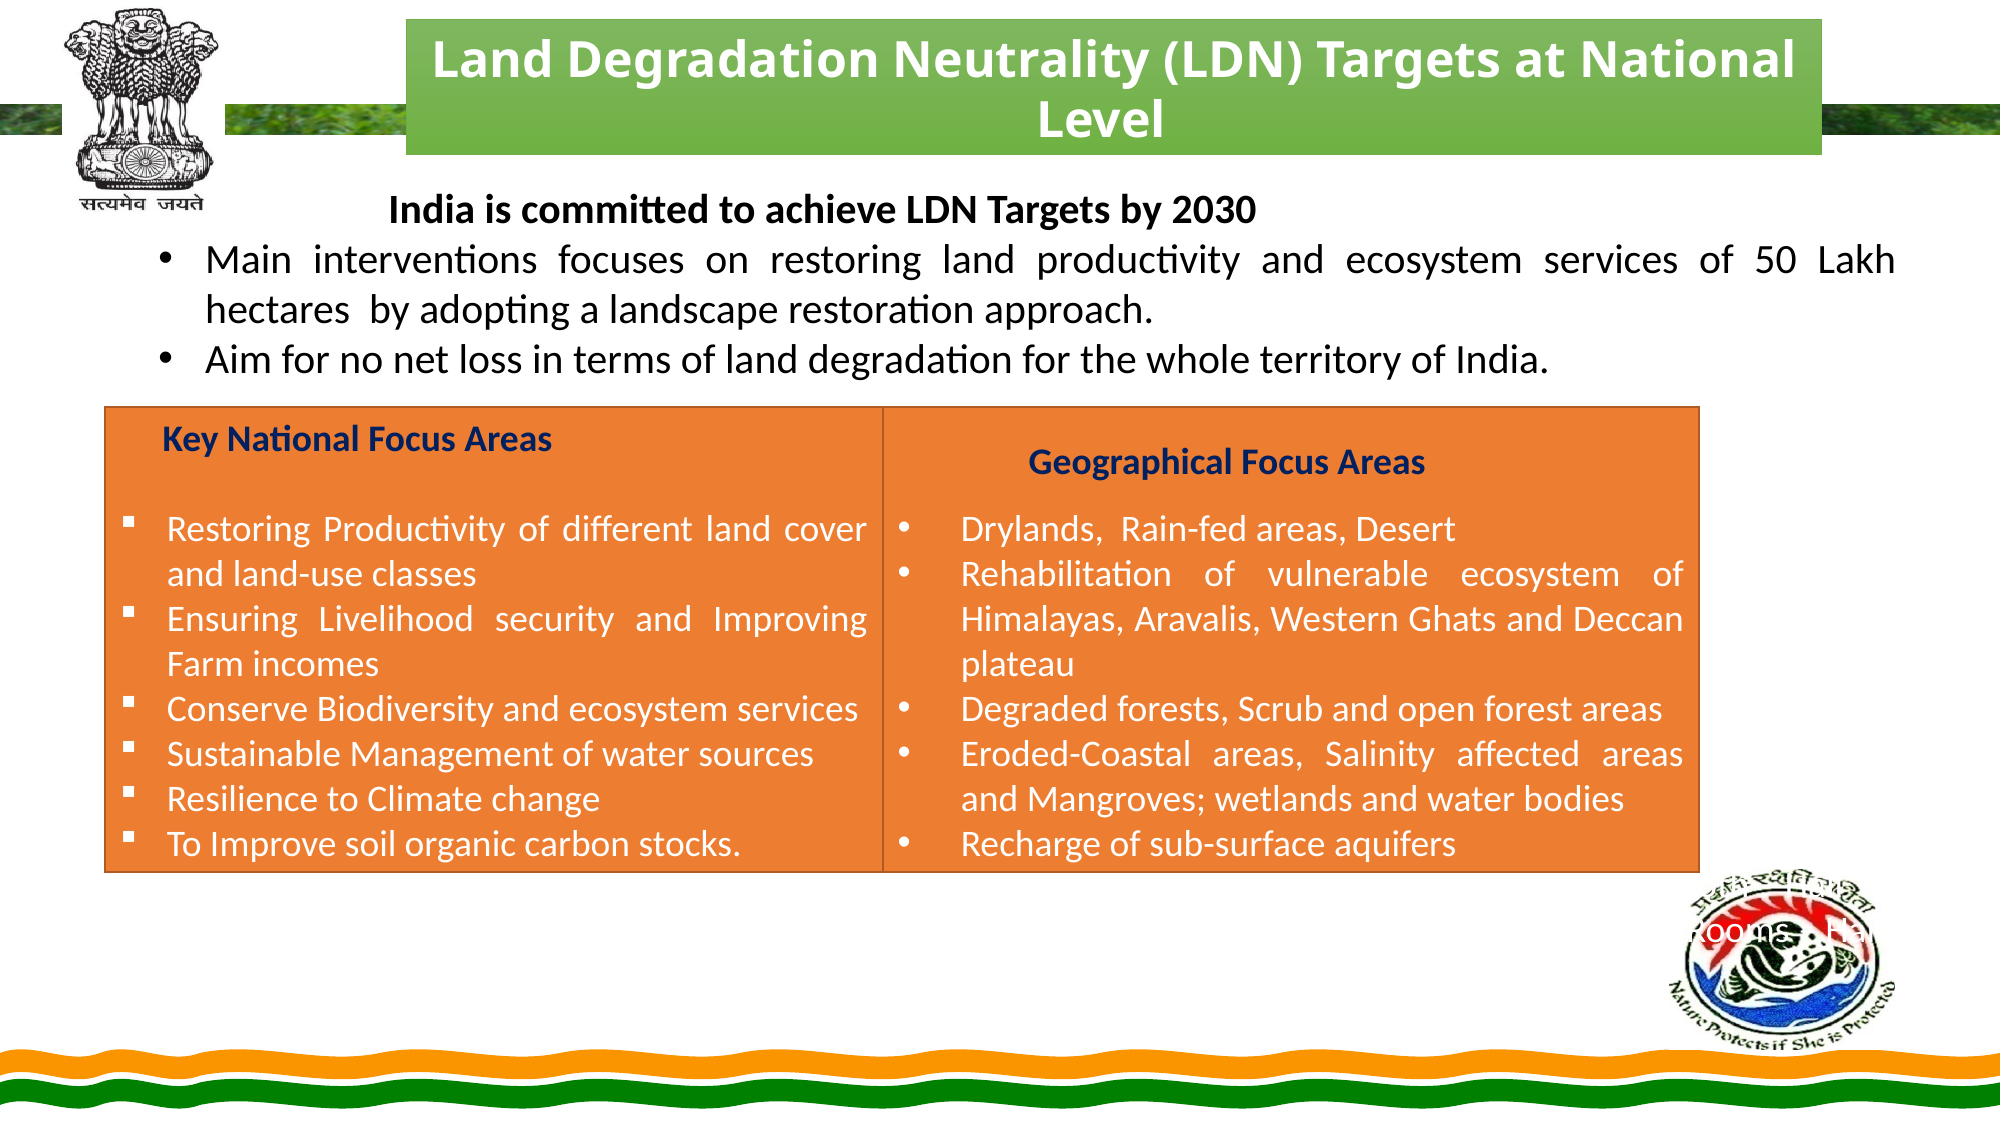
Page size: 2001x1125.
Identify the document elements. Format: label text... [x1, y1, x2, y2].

text_box Geographical Focus Areas Drylands, Rain-fed areas, Desert Rehabilitation of vulnerable ecosystem of Himalayas, Aravalis, Western Ghats and Deccan plateau Degraded forests, Scrub and open forest areas Eroded-Coastal areas, Salinity affected areas and Mangroves; wetlands and water bodies Recharge of sub-surface aquifers [882, 406, 1700, 873]
text_box Plenary Hall - Hall 4 Main Committee Room – Hall 2 21 Meeting Rooms - Hall 1 to 8 40 Exhibition Booth – Hall 04 Side Events Rooms – Hall 1 to 8 [1436, 717, 2000, 1003]
text_box Key National Focus Areas Restoring Productivity of different land cover and land-use classes Ensuring Livelihood security and Improving Farm incomes Conserve Biodiversity and ecosystem services Sustainable Management of water sources Resilience to Climate change To Improve soil organic carbon stocks. [104, 406, 882, 873]
picture [1669, 1003, 1895, 1050]
picture [0, 6, 406, 212]
text_box India is committed to achieve LDN Targets by 2030 Main interventions focuses on restoring land productivity and ecosystem services of 50 Lakh hectares by adopting a landscape restoration approach. Aim for no net loss in terms of land degradation for the whole territory of India. [143, 174, 1912, 390]
text_box Land Degradation Neutrality (LDN) Targets at National Level [406, 19, 1822, 155]
picture [1822, 104, 2000, 135]
text_box [1324, 1049, 1638, 1125]
